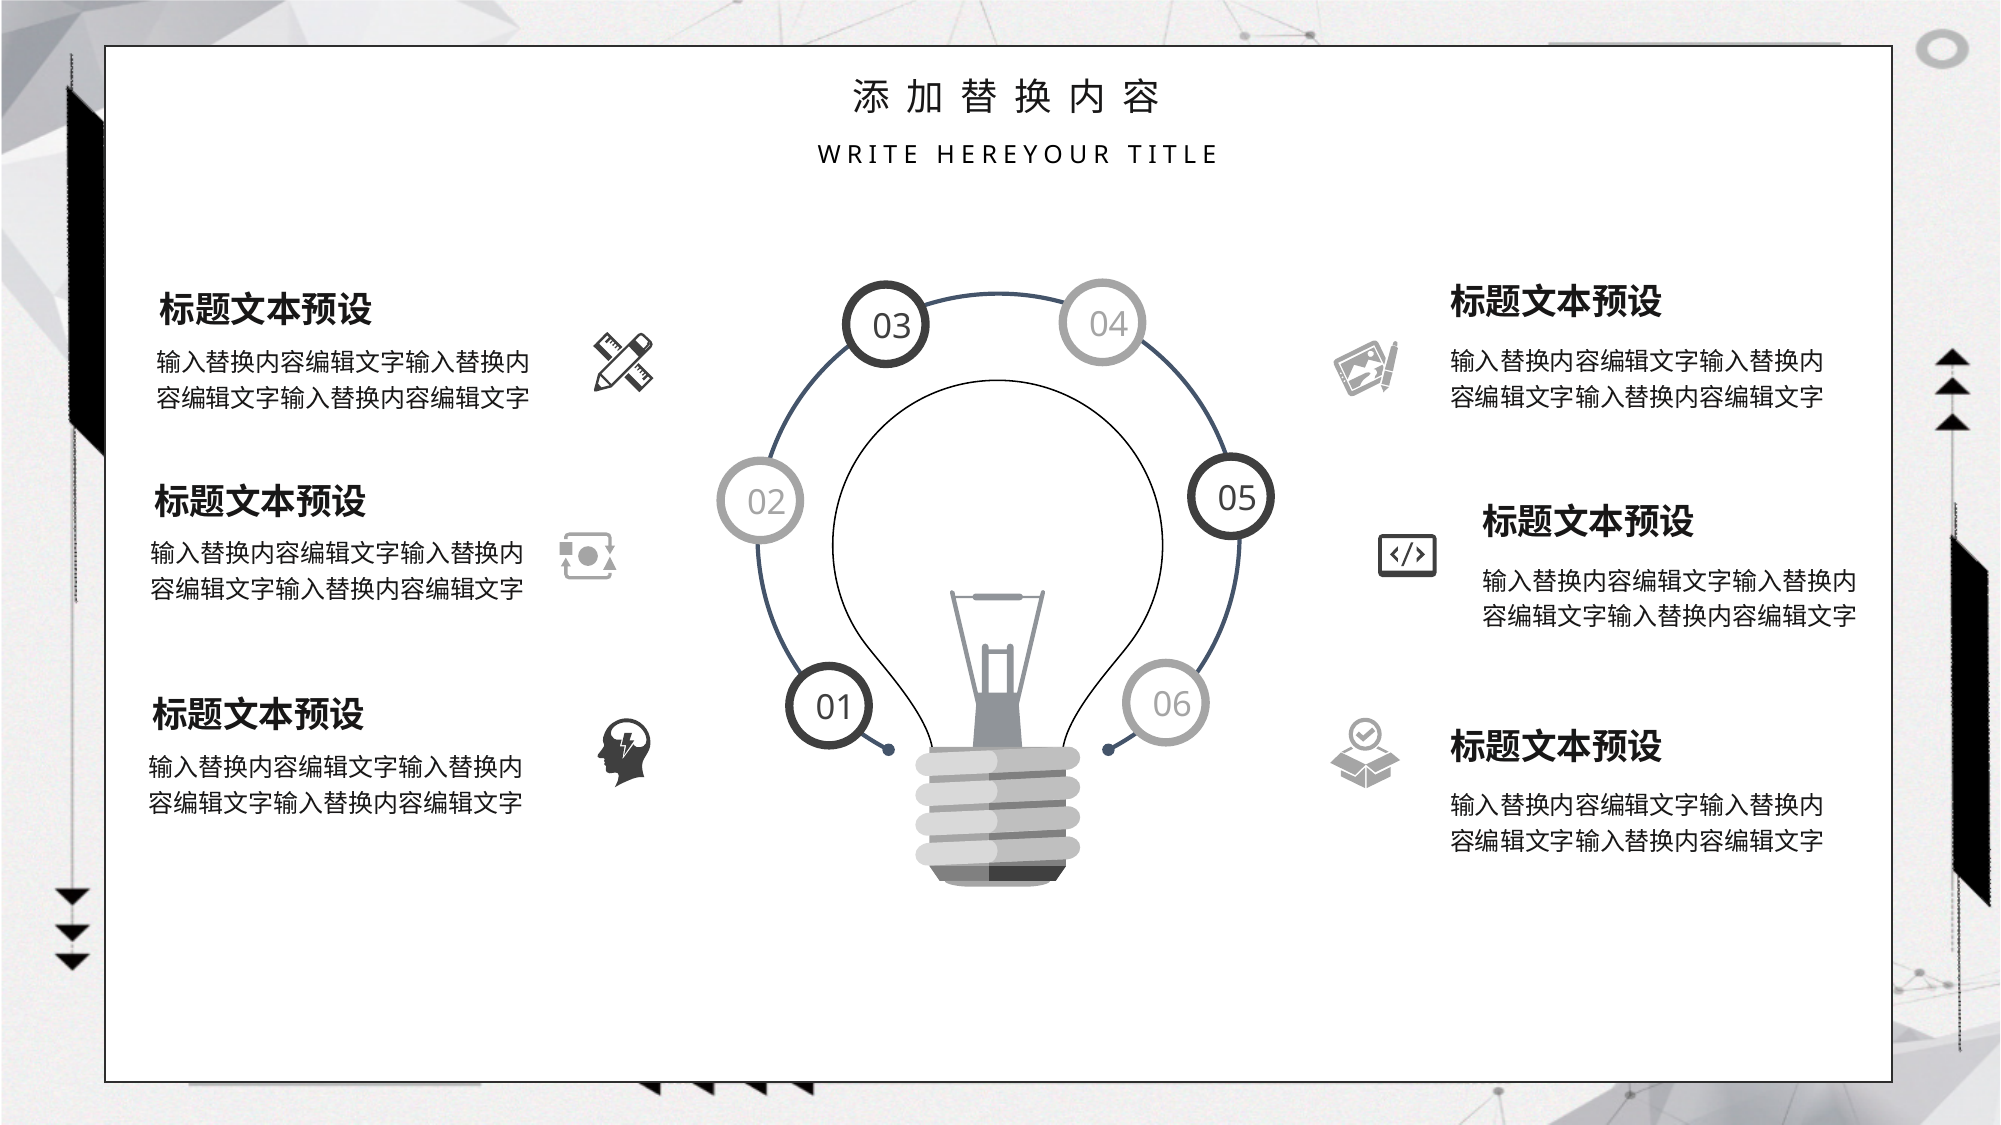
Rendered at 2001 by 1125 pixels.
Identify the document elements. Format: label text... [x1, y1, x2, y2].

text_box 标题文本预设 [1437, 716, 1796, 774]
text_box 输入替换内容编辑文字输入替换内容编辑文字输入替换内容编辑文字 [1467, 551, 1884, 643]
text_box 输入替换内容编辑文字输入替换内容编辑文字输入替换内容编辑文字 [1437, 332, 1852, 424]
text_box 标题文本预设 [145, 279, 506, 338]
text_box 标题文本预设 [137, 684, 498, 743]
text_box 输入替换内容编辑文字输入替换内容编辑文字输入替换内容编辑文字 [1437, 776, 1852, 868]
text_box 输入替换内容编辑文字输入替换内容编辑文字输入替换内容编辑文字 [141, 332, 558, 425]
picture [0, 0, 2001, 1125]
text_box 标题文本预设 [1435, 271, 1796, 330]
text_box 标题文本预设 [139, 471, 500, 530]
text_box 输入替换内容编辑文字输入替换内容编辑文字输入替换内容编辑文字 [135, 524, 552, 617]
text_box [559, 282, 1437, 887]
text_box 输入替换内容编辑文字输入替换内容编辑文字输入替换内容编辑文字 [133, 737, 550, 830]
text_box 标题文本预设 [1467, 491, 1828, 549]
